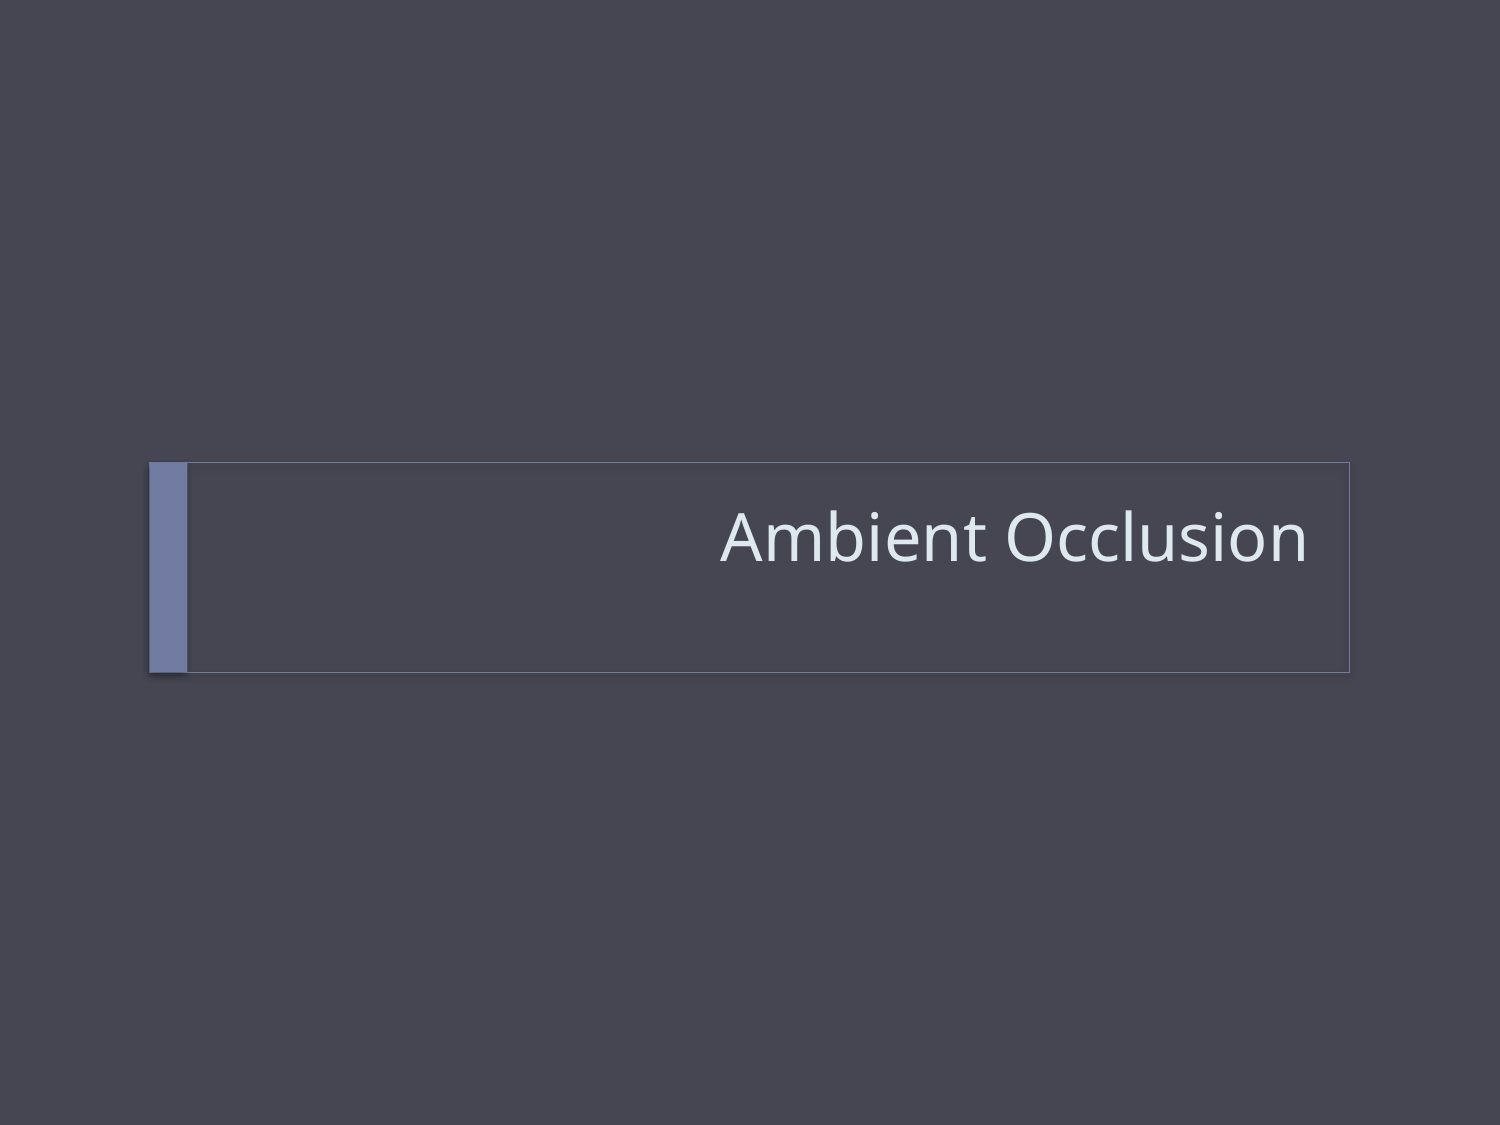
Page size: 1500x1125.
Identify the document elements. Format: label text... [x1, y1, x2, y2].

title Ambient Occlusion [200, 487, 1325, 663]
